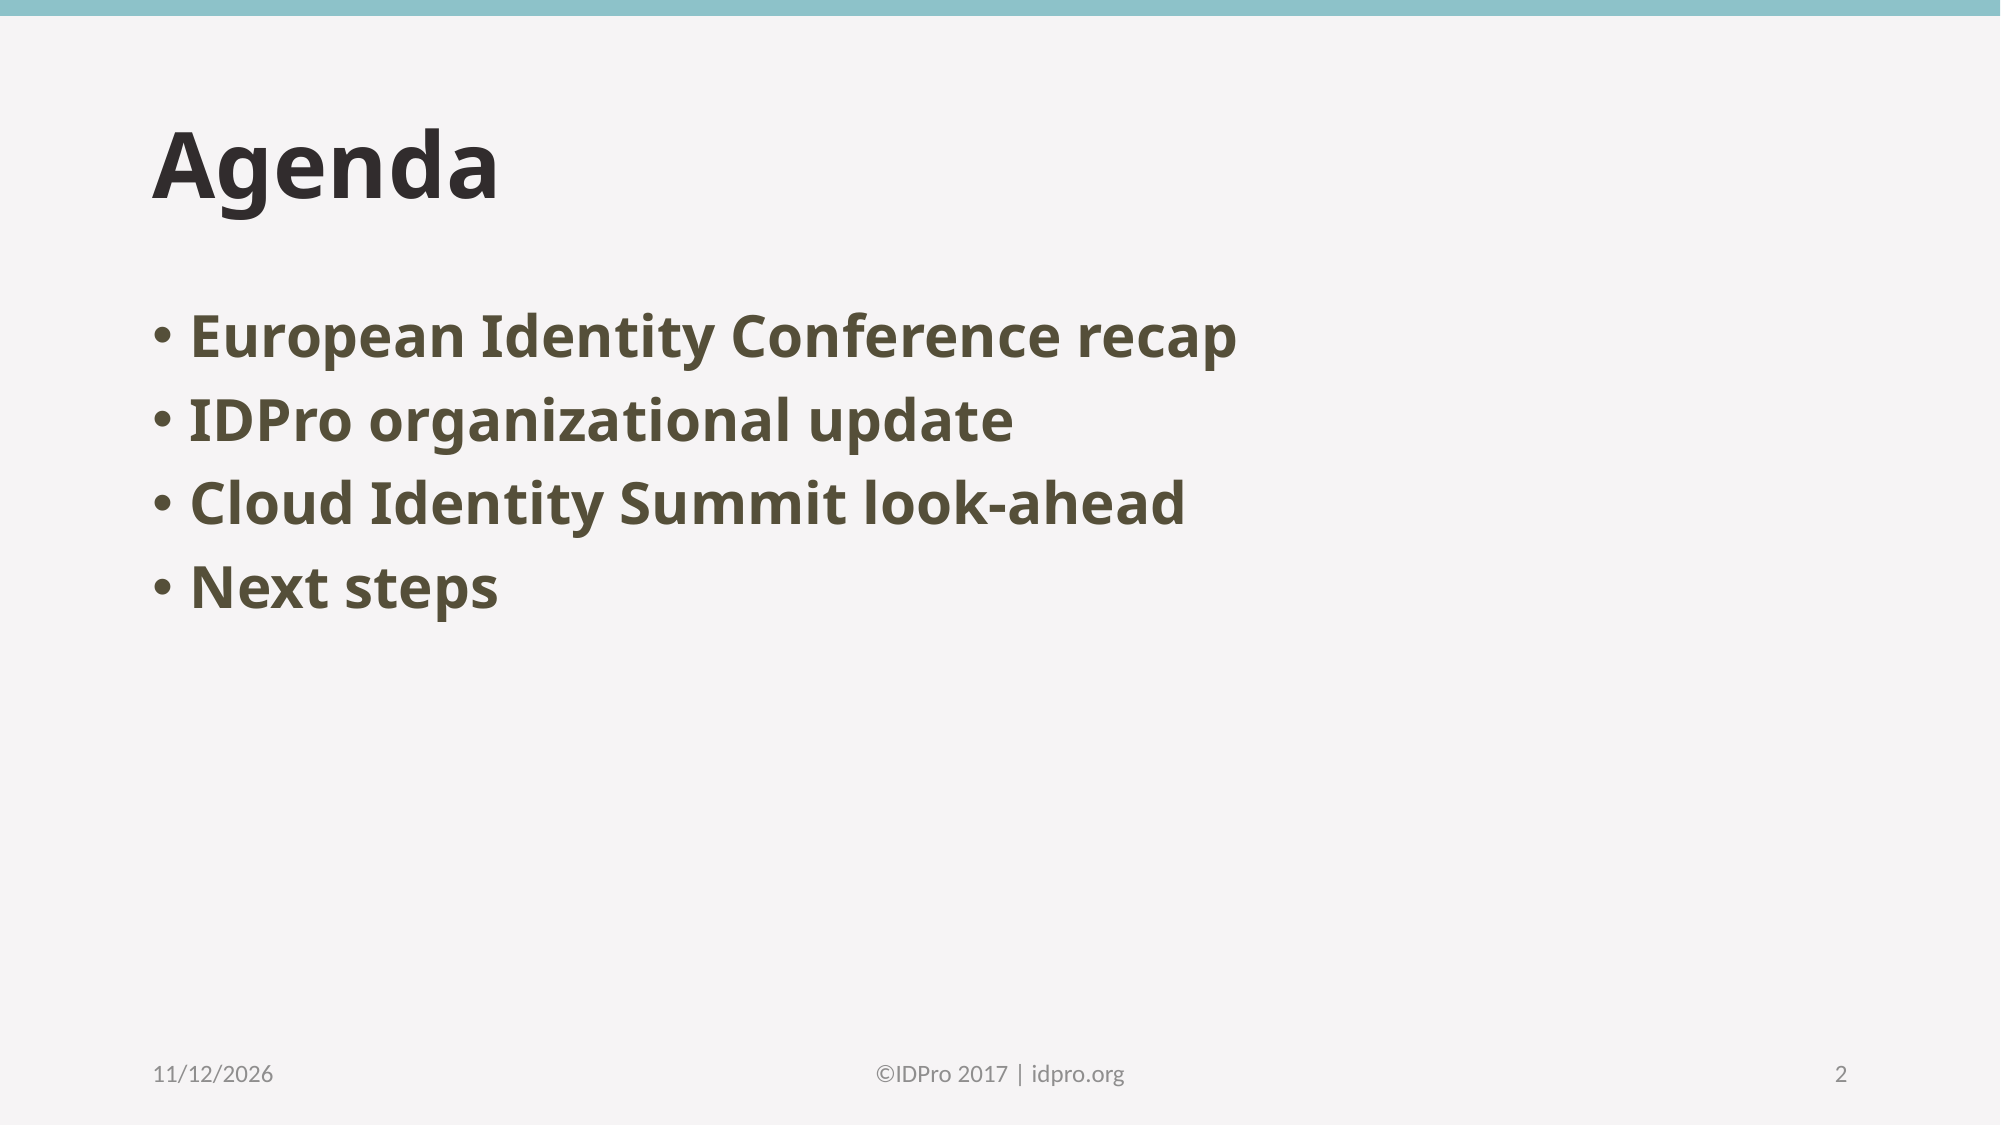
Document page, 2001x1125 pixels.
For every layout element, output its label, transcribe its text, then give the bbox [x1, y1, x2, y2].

title Agenda [137, 59, 1863, 278]
slide_number 2 [1412, 1042, 1863, 1103]
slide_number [137, 1042, 588, 1103]
footer ©️IDPro 2017 | idpro.org [662, 1042, 1338, 1103]
list European Identity Conference recap IDPro organizational update Cloud Identity Summit look-ahead Next steps [137, 299, 1863, 1014]
